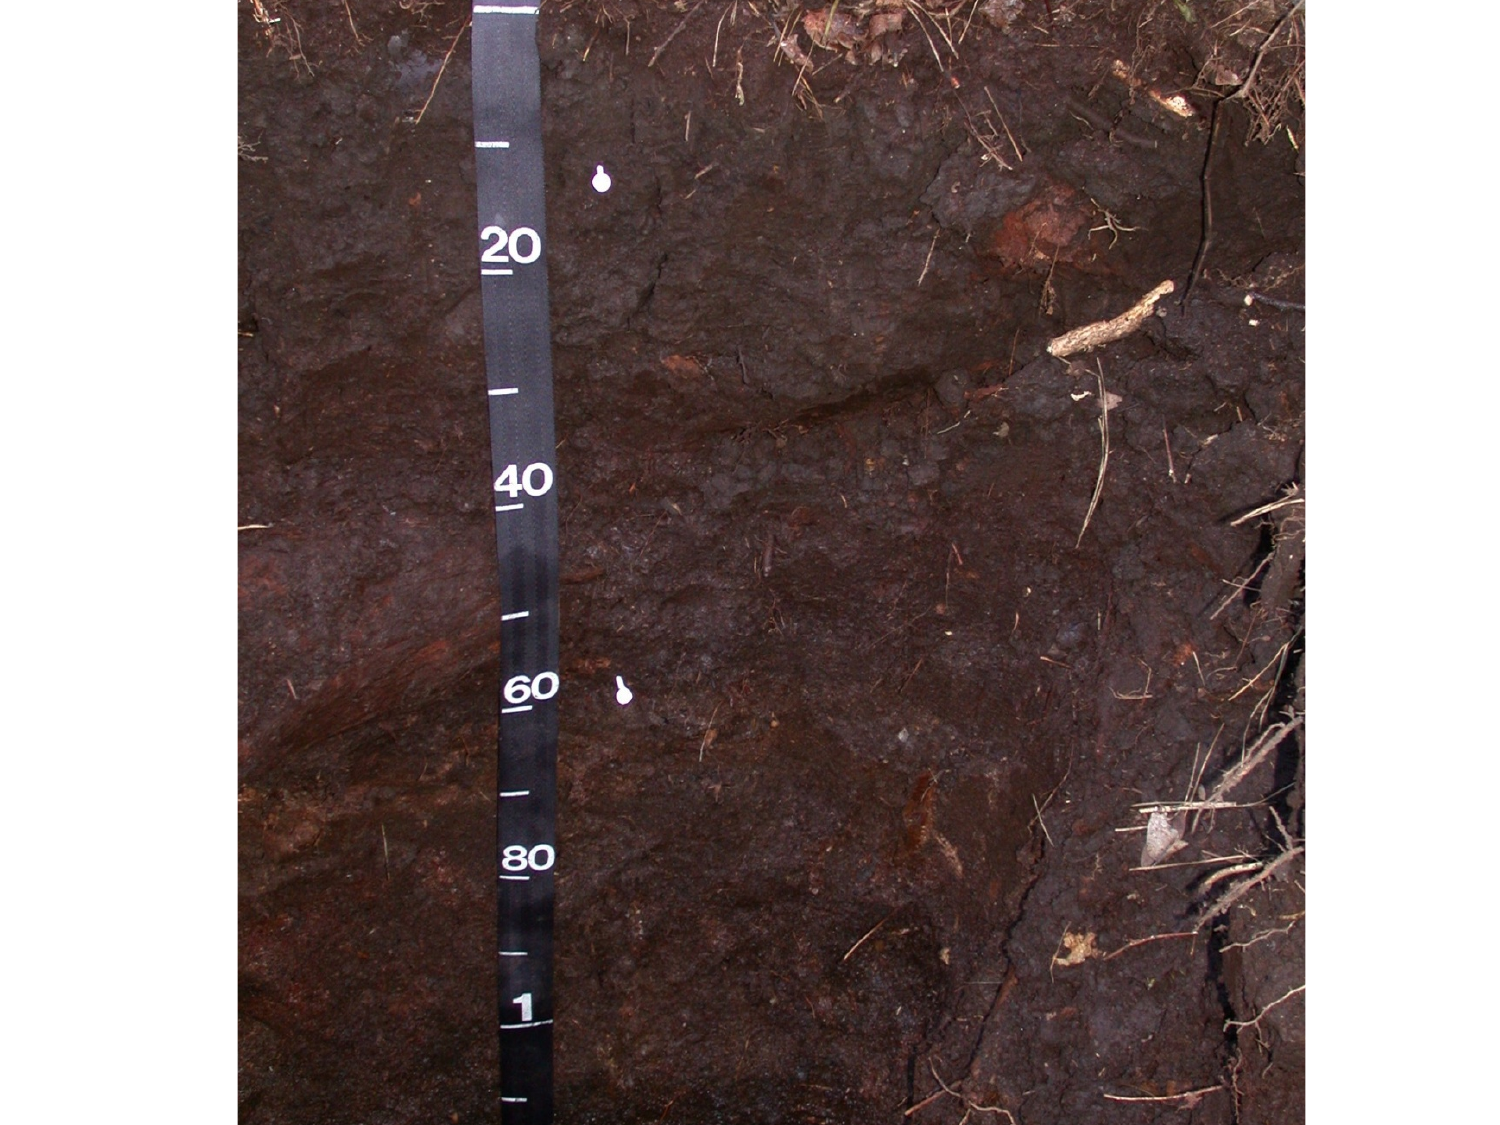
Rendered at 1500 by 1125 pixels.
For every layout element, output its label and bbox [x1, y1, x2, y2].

picture [237, 0, 1306, 1125]
